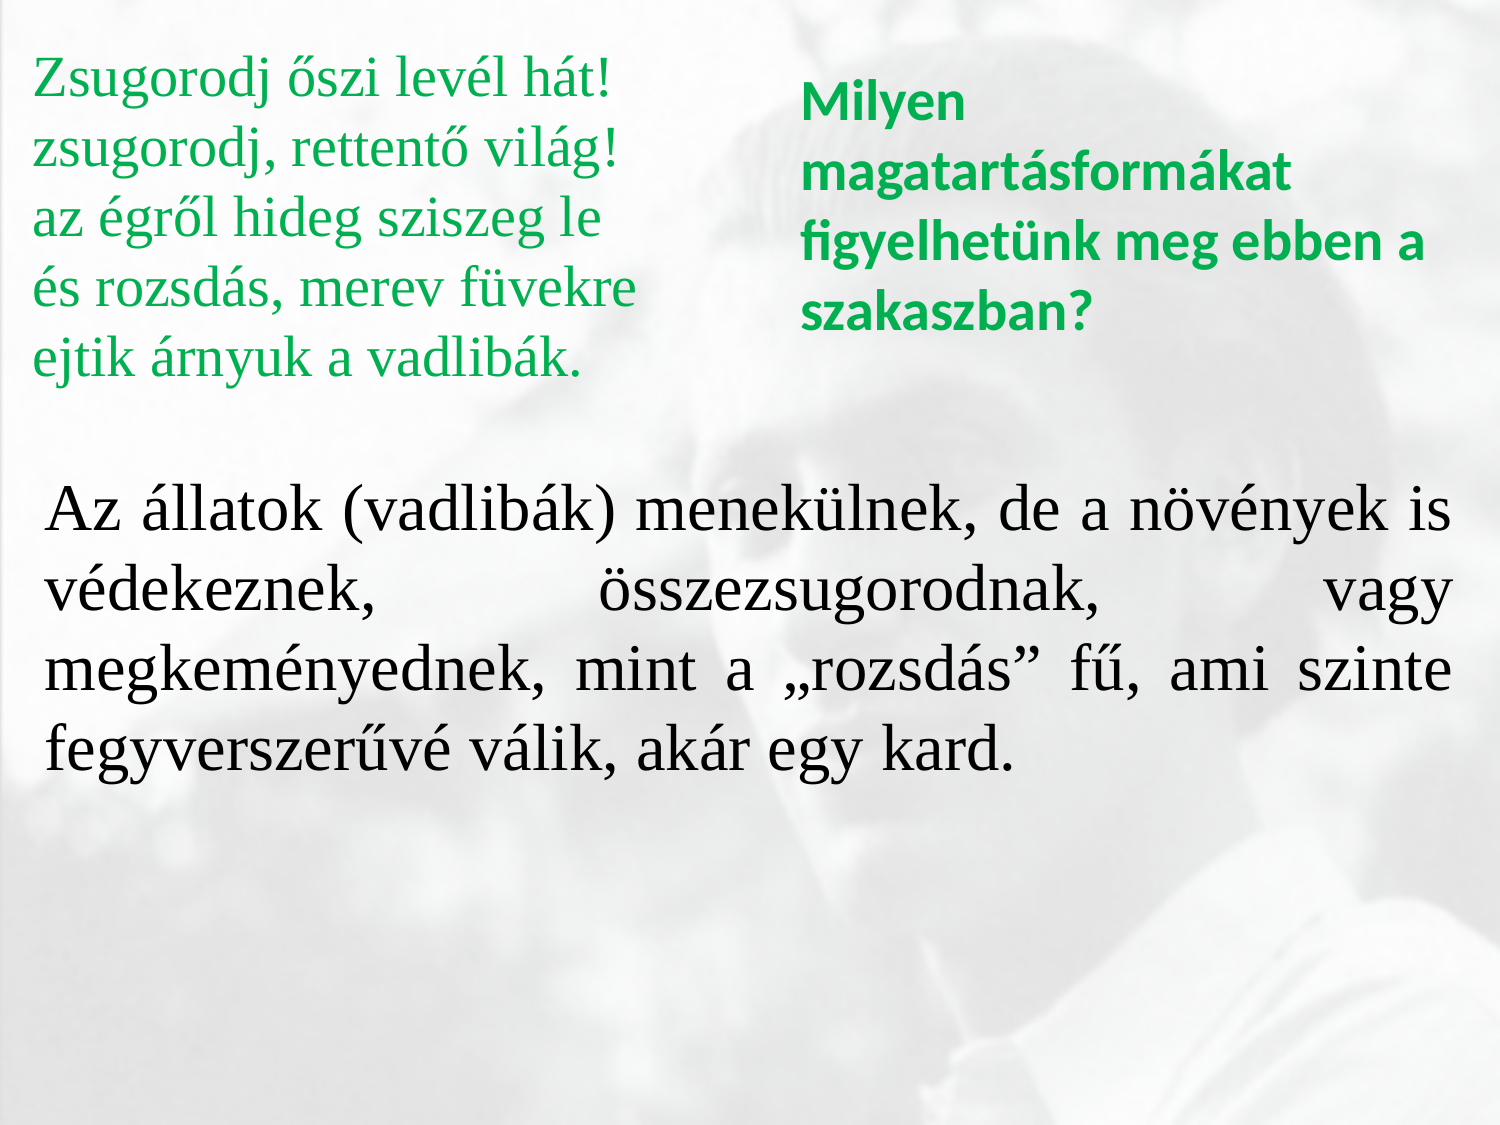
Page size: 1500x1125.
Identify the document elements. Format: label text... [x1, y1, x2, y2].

text_box Az állatok (vadlibák) menekülnek, de a növények is védekeznek, összezsugorodnak, vagy megkeményednek, mint a „rozsdás” fű, ami szinte fegyverszerűvé válik, akár egy kard. [29, 456, 1471, 1094]
text_box Milyen magatartásformákat figyelhetünk meg ebben a szakaszban? [785, 54, 1467, 350]
list Zsugorodj őszi levél hát! zsugorodj, rettentő világ! az égről hideg sziszeg le és rozsdás, merev füvekre ejtik árnyuk a vadlibák. [17, 30, 750, 386]
